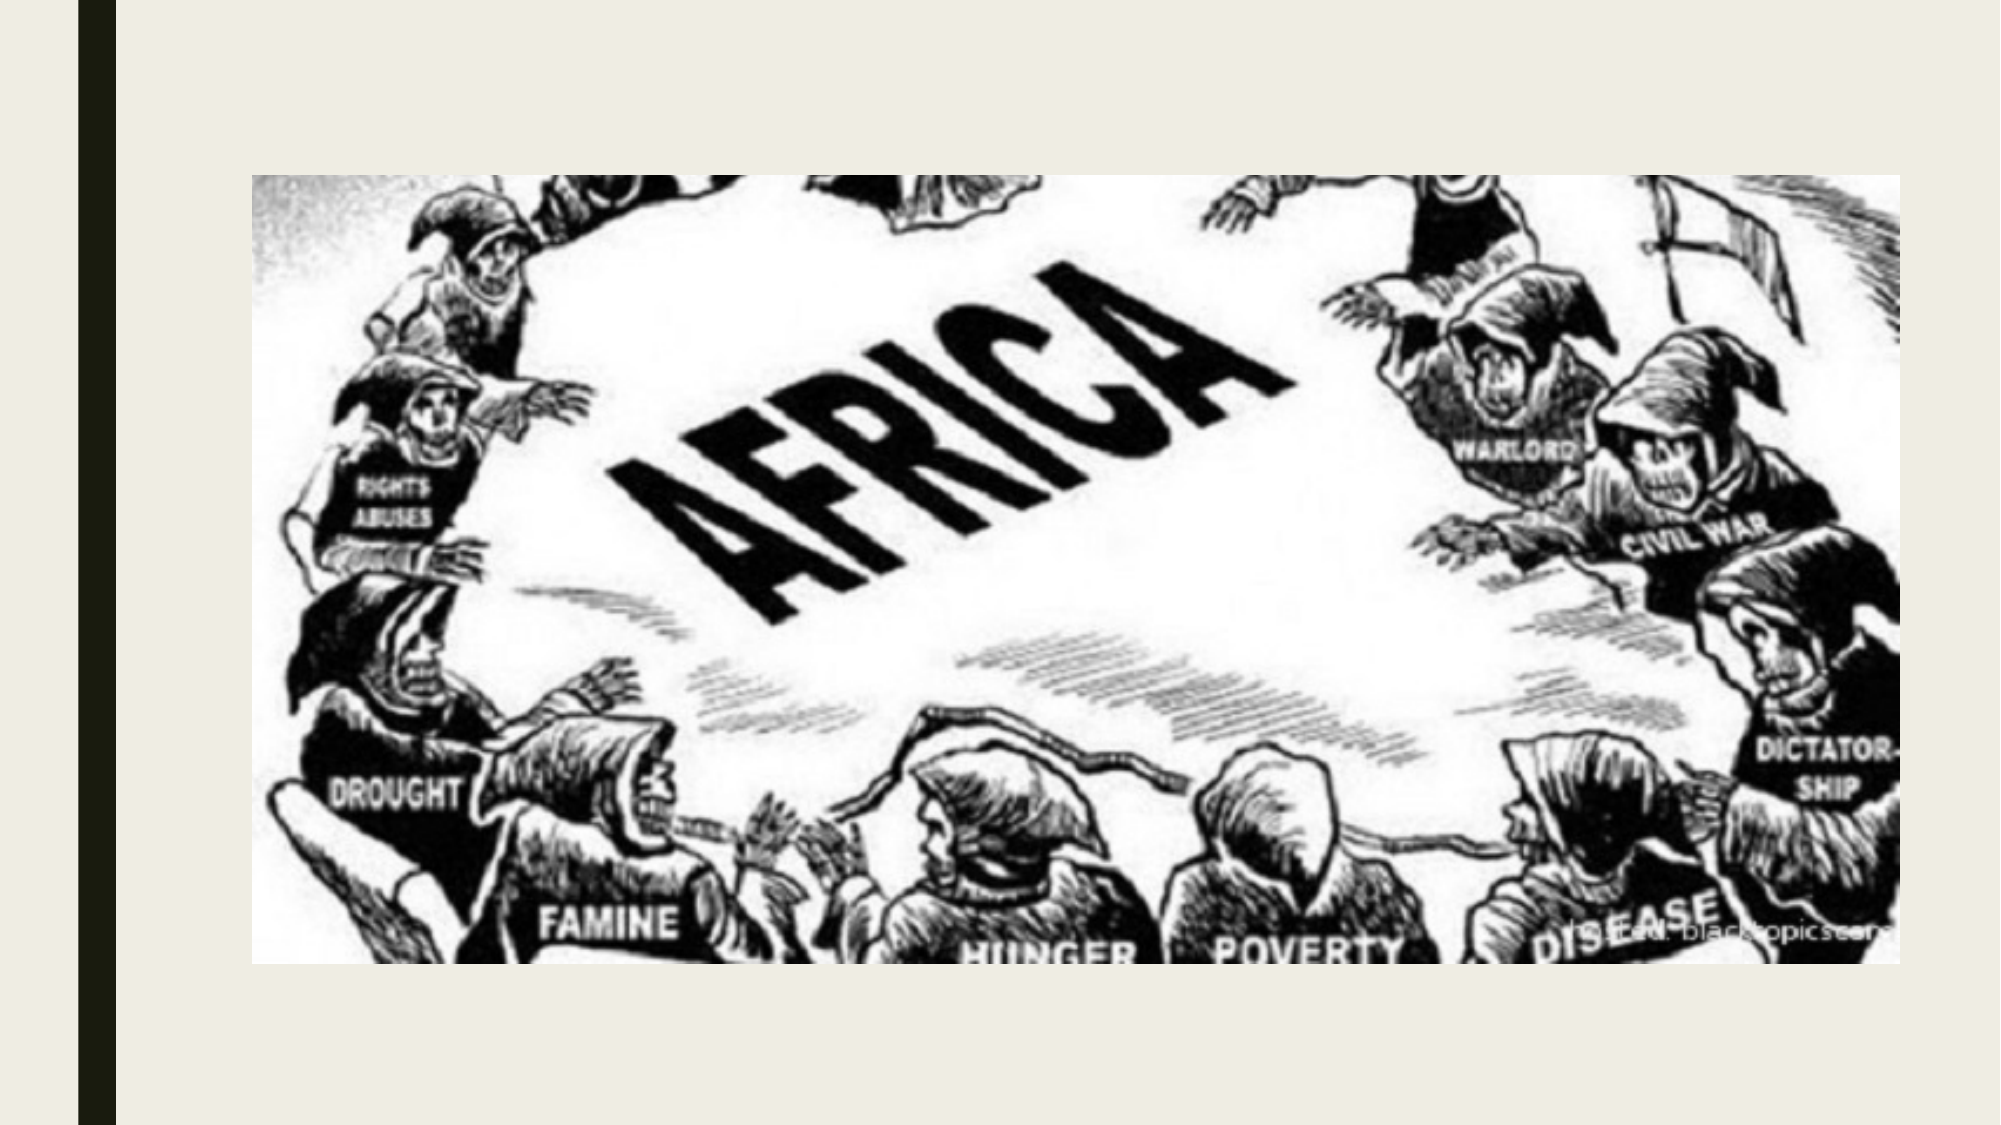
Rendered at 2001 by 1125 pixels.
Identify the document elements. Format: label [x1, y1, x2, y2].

picture [252, 175, 1900, 964]
